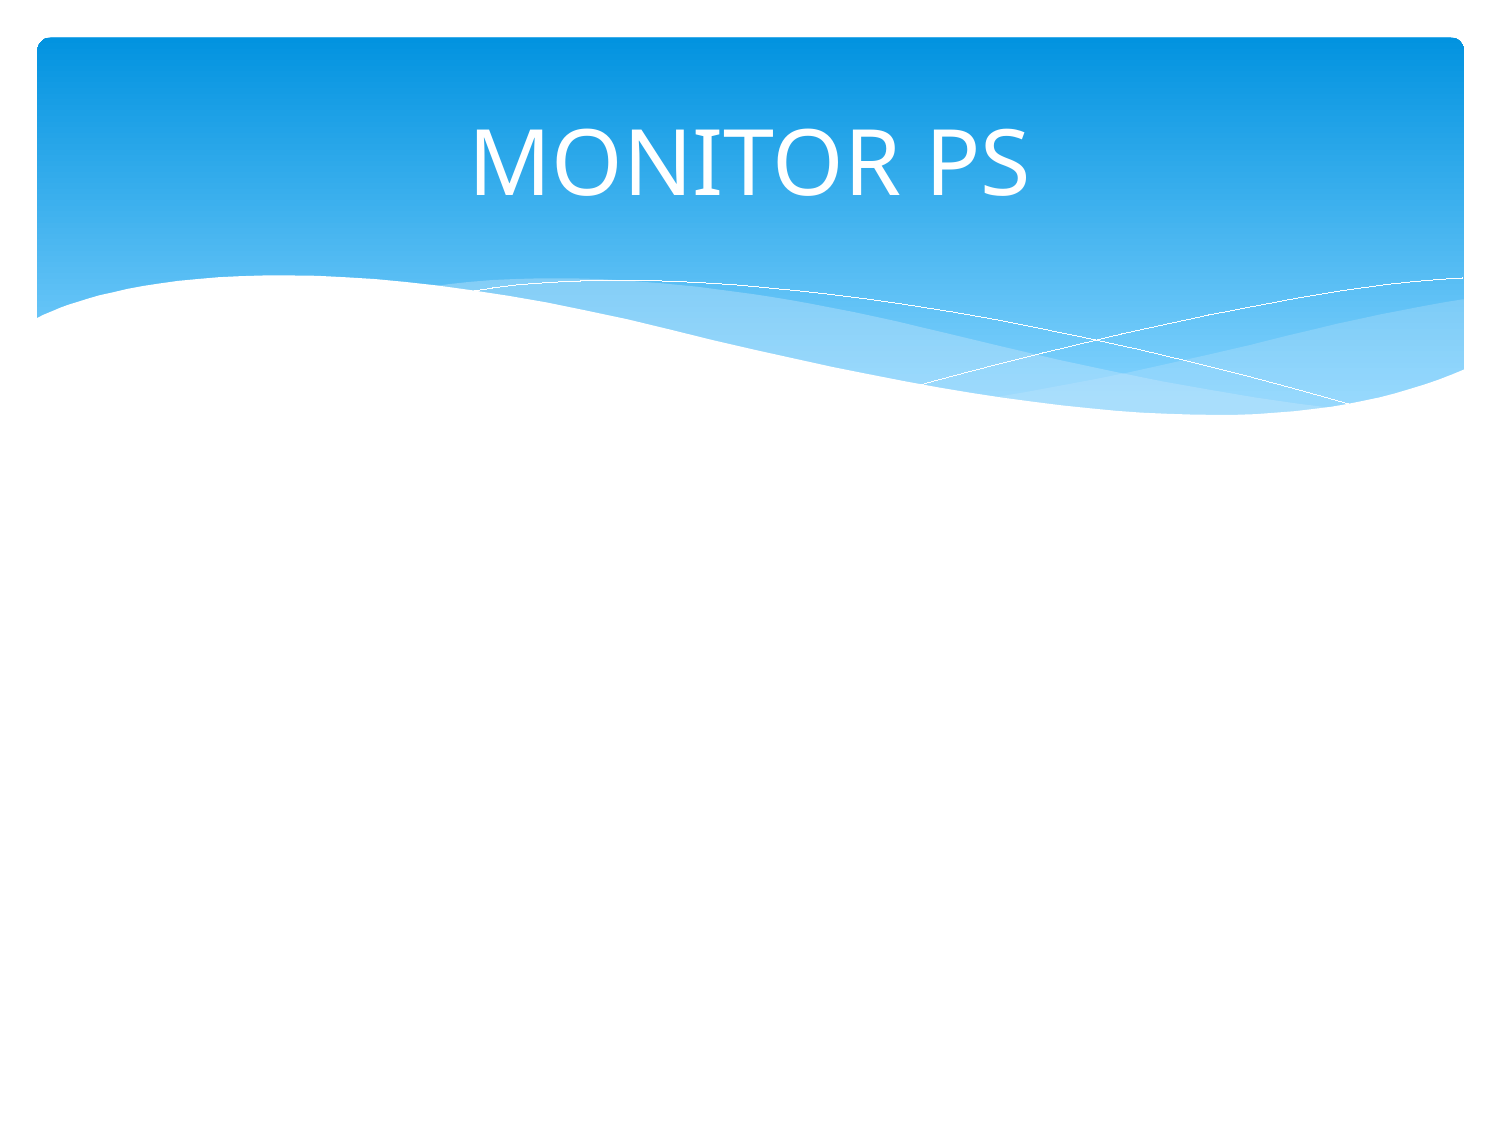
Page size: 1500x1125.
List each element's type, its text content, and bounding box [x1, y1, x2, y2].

title MONITOR PS [75, 55, 1425, 261]
